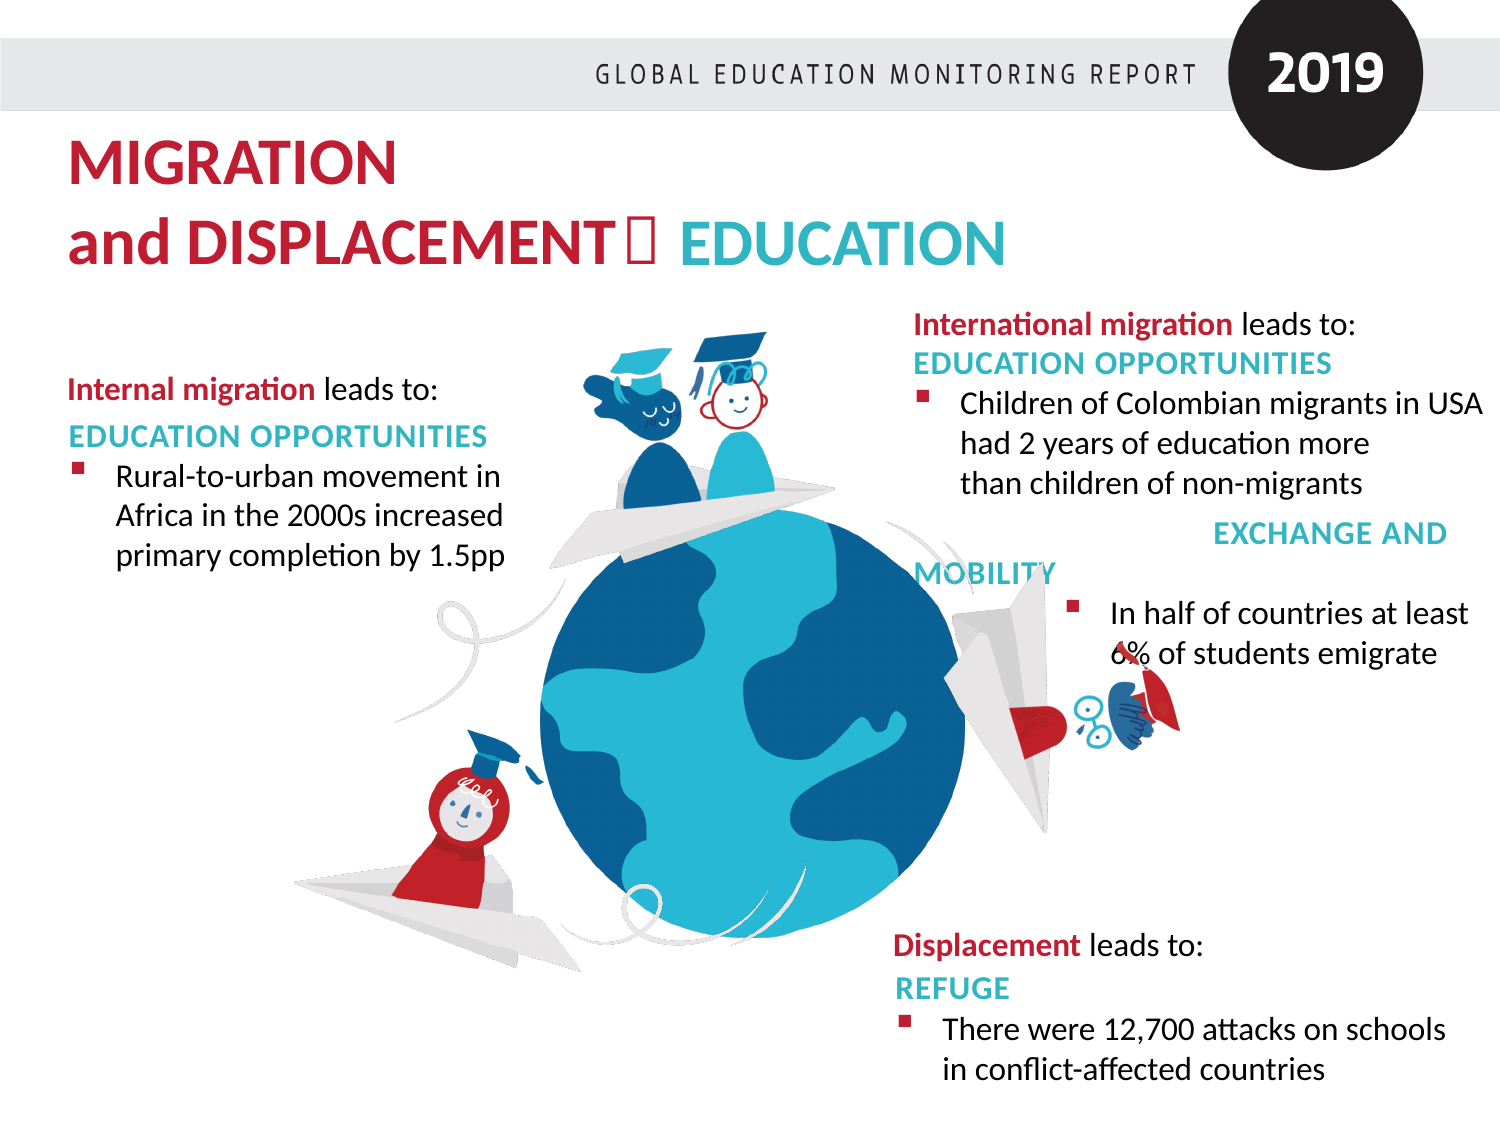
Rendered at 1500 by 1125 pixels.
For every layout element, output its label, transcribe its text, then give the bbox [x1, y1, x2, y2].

picture [294, 313, 1197, 972]
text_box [52, 360, 404, 535]
text_box International migration leads to: EDUCATION OPPORTUNITIES Children of Colombian migrants in USA had 2 years of education more than children of non-migrants EXCHANGE AND MOBILITY In half of countries at least 6% of students emigrate [898, 294, 1500, 679]
text_box MIGRATION and DISPLACEMENT  [52, 110, 709, 286]
picture [0, 0, 1500, 186]
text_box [878, 915, 1475, 1096]
text_box EDUCATION [709, 191, 1070, 286]
